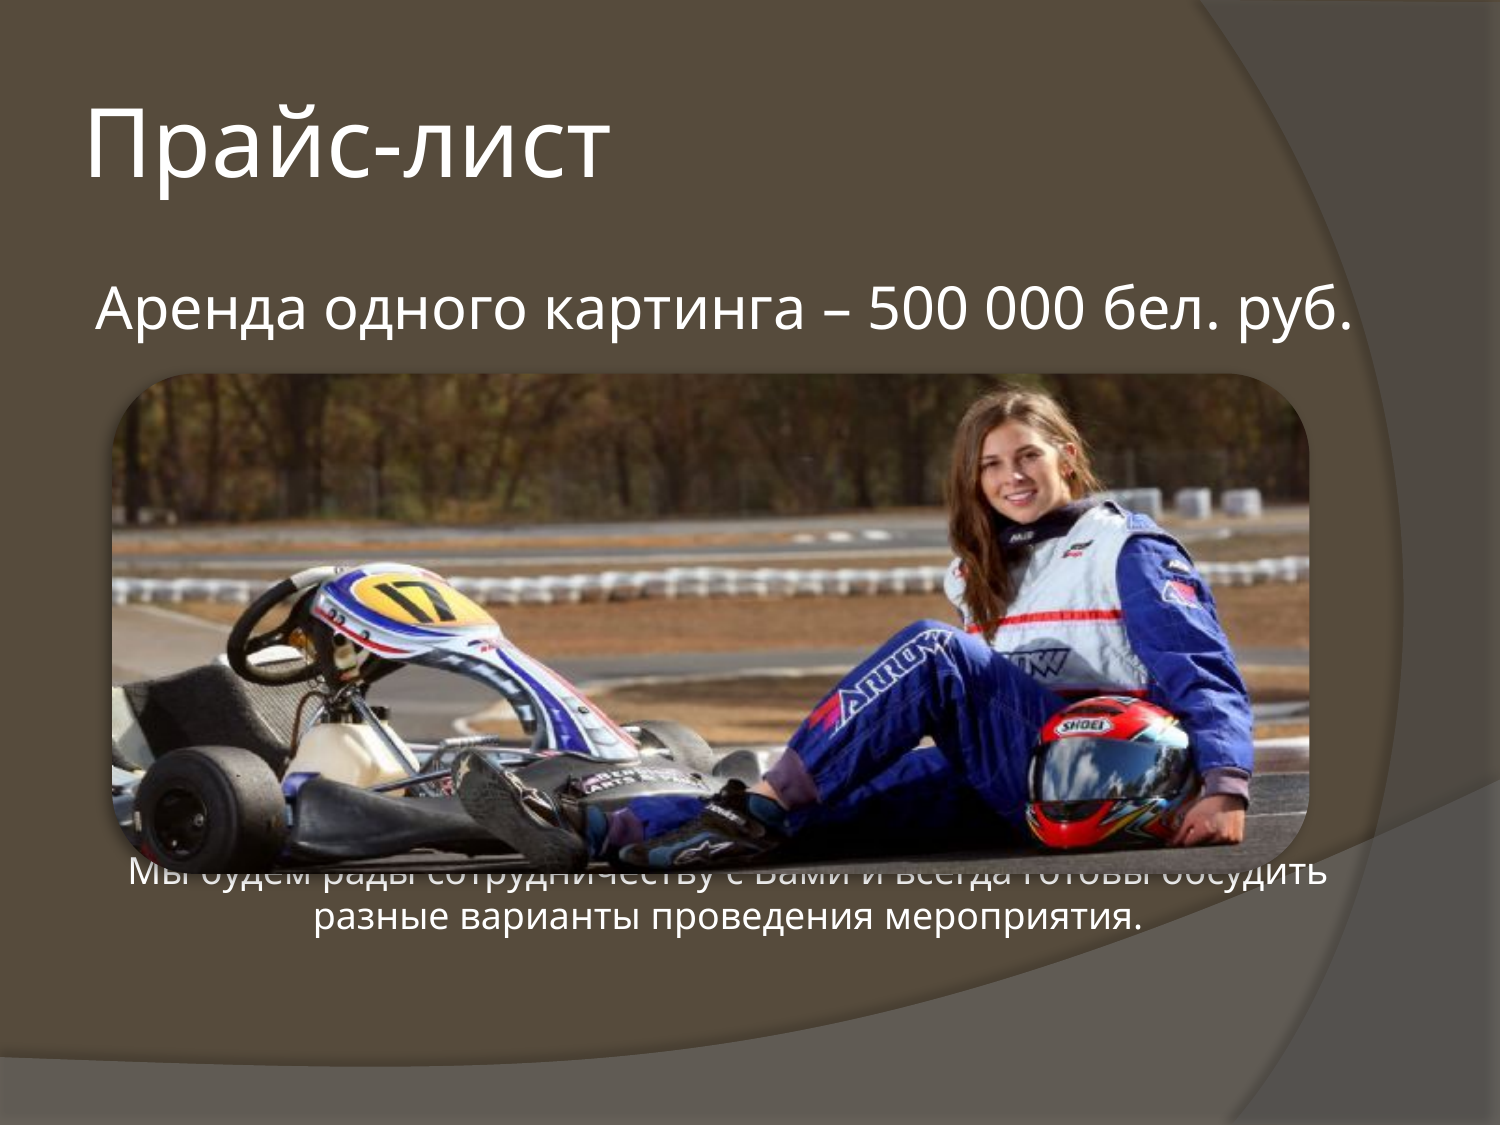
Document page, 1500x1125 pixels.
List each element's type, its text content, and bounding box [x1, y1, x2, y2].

picture [111, 373, 1310, 875]
title Прайс-лист [75, 45, 1300, 233]
list Аренда одного картинга – 500 000 бел. руб. Мы будем рады сотрудничеству с Вами и всегда готовы обсудить разные варианты проведения мероприятия. [75, 262, 1376, 1005]
